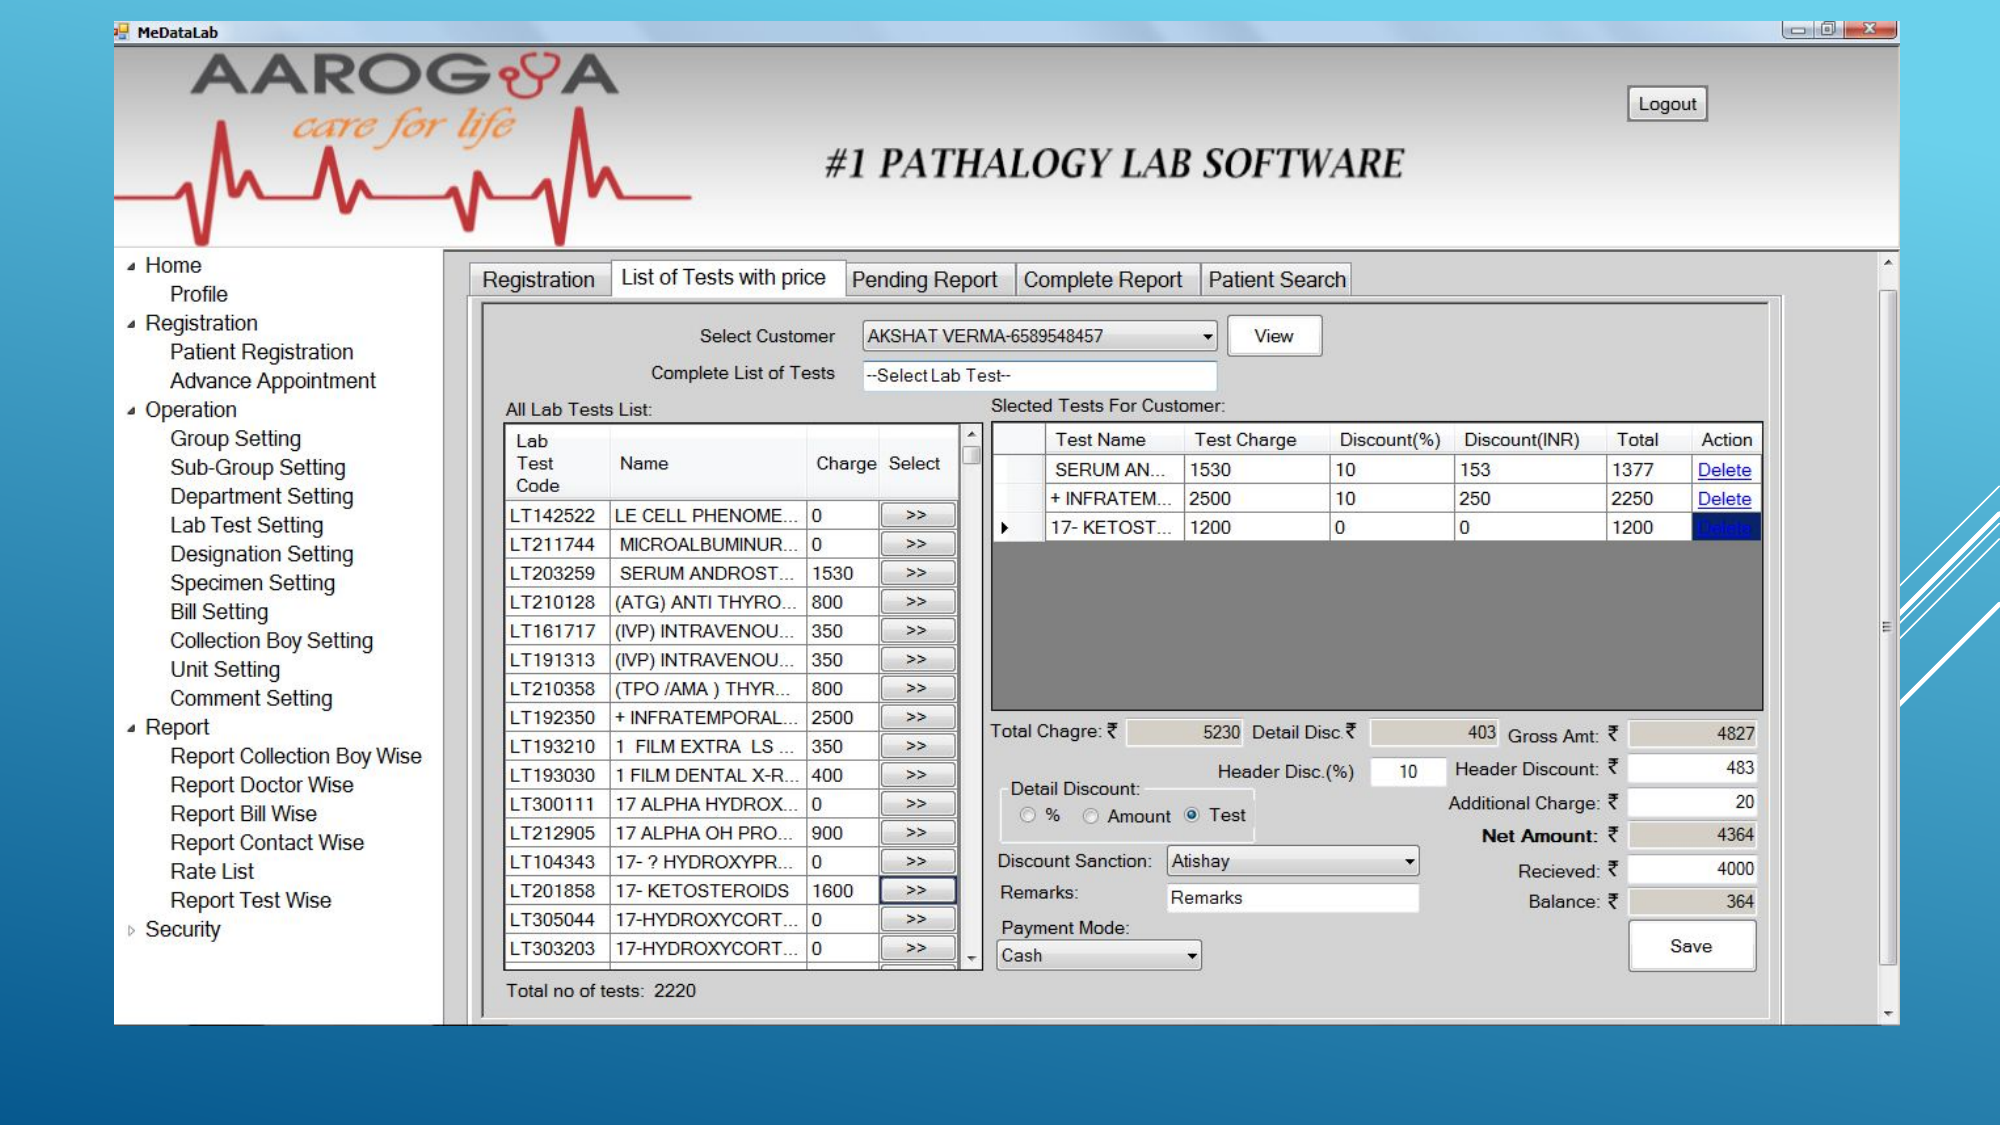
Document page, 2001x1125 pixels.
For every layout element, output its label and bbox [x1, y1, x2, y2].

picture [113, 20, 1900, 1026]
